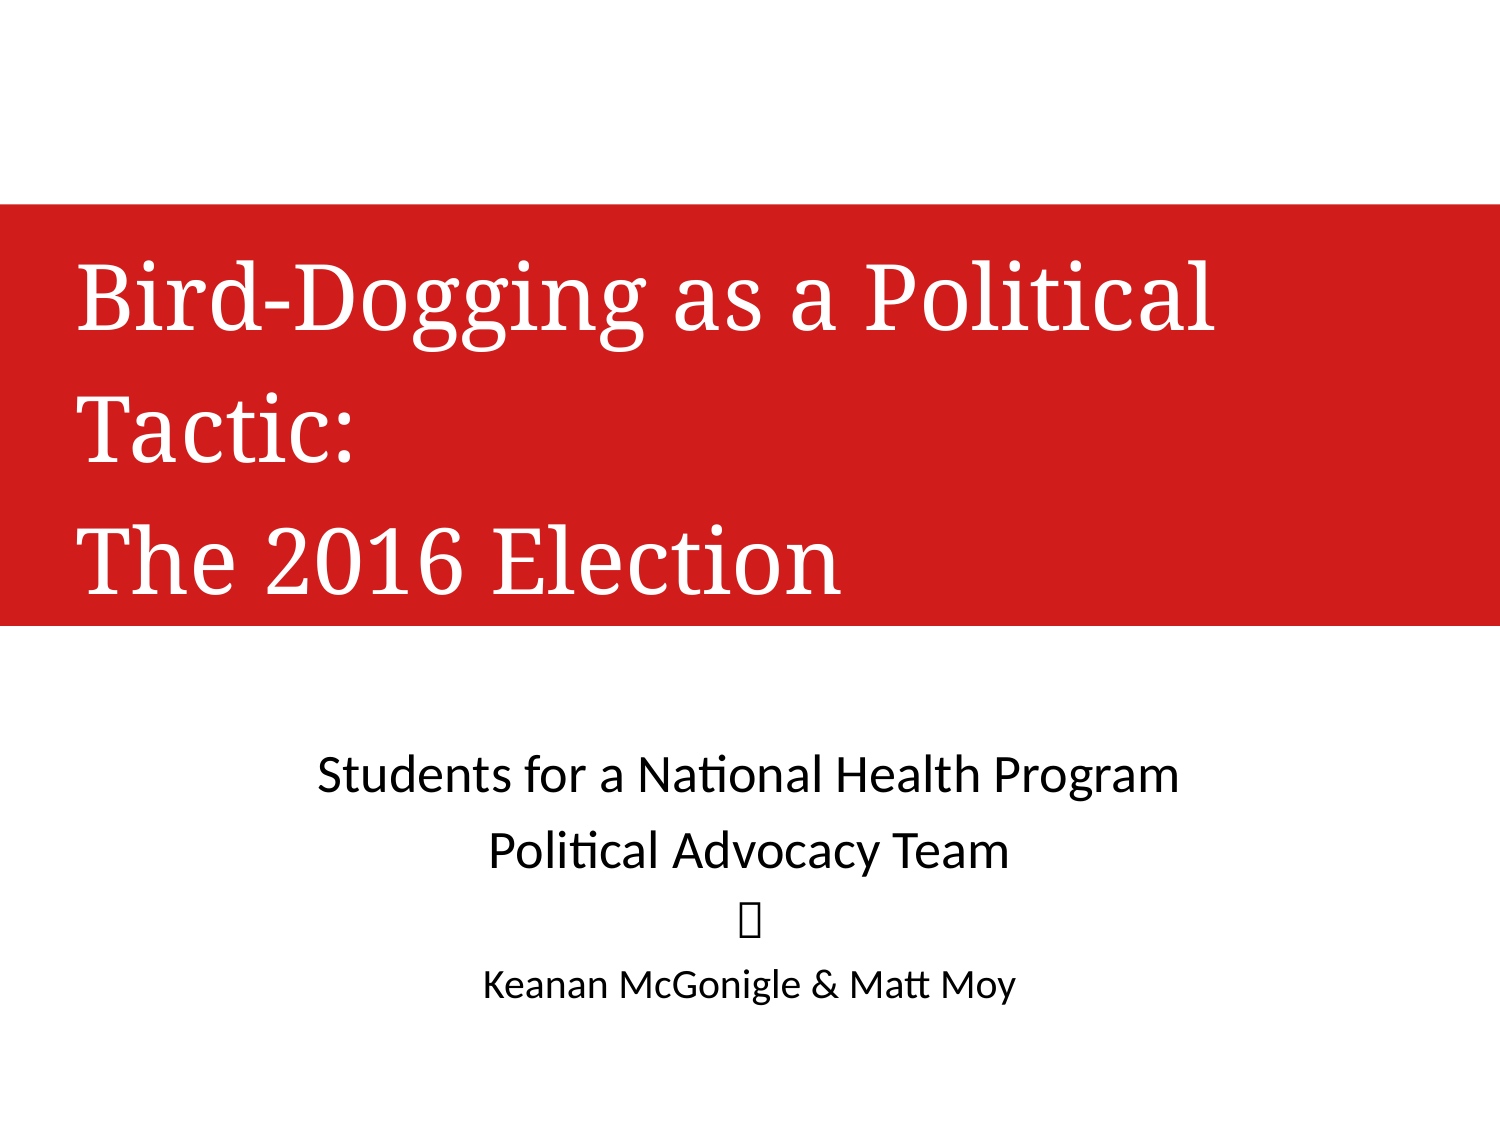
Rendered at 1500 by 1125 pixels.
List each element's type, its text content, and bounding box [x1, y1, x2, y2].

title Bird-Dogging as a Political Tactic: The 2016 Election [0, 204, 1500, 625]
subtitle Students for a National Health Program Political Advocacy Team  Keanan McGonigle & Matt Moy [0, 625, 1500, 1120]
